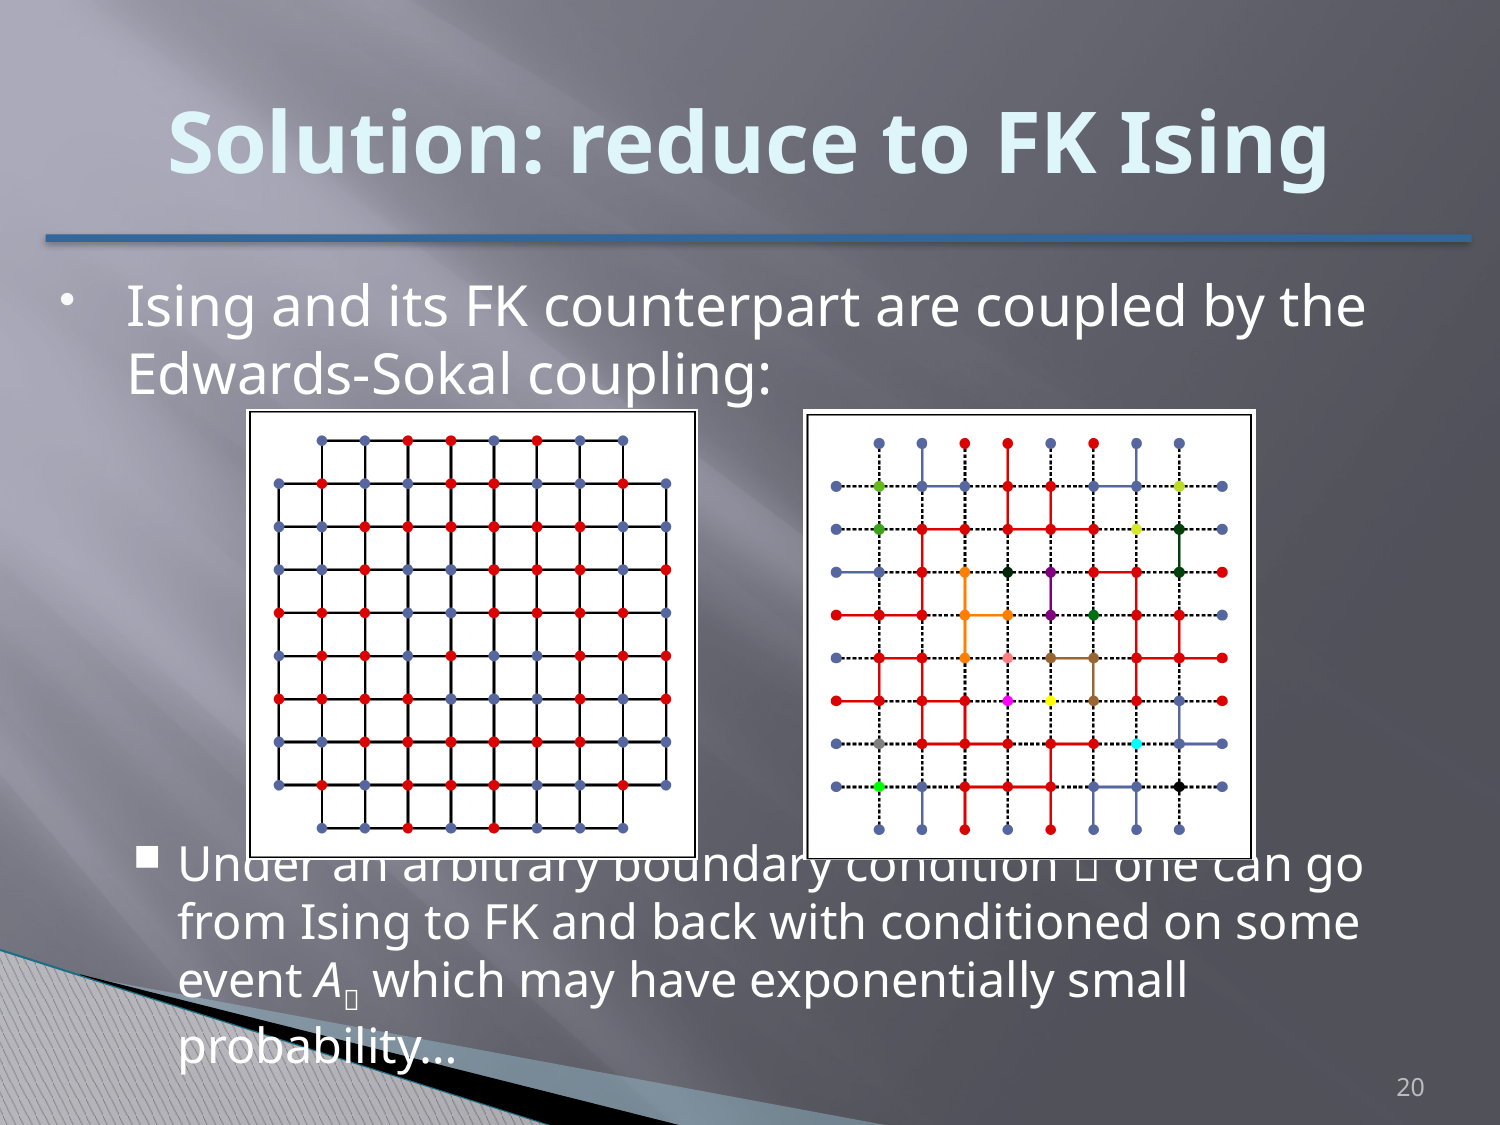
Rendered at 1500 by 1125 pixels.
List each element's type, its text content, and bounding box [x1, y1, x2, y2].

title Solution: reduce to FK Ising [75, 45, 1425, 233]
picture [245, 409, 698, 861]
picture [802, 409, 1256, 861]
list Ising and its FK counterpart are coupled by the Edwards-Sokal coupling: Under an arbitrary boundary condition  one can go from Ising to FK and back with conditioned on some event A which may have exponentially small probability… [24, 262, 1474, 1082]
slide_number 20 [1299, 1052, 1425, 1113]
